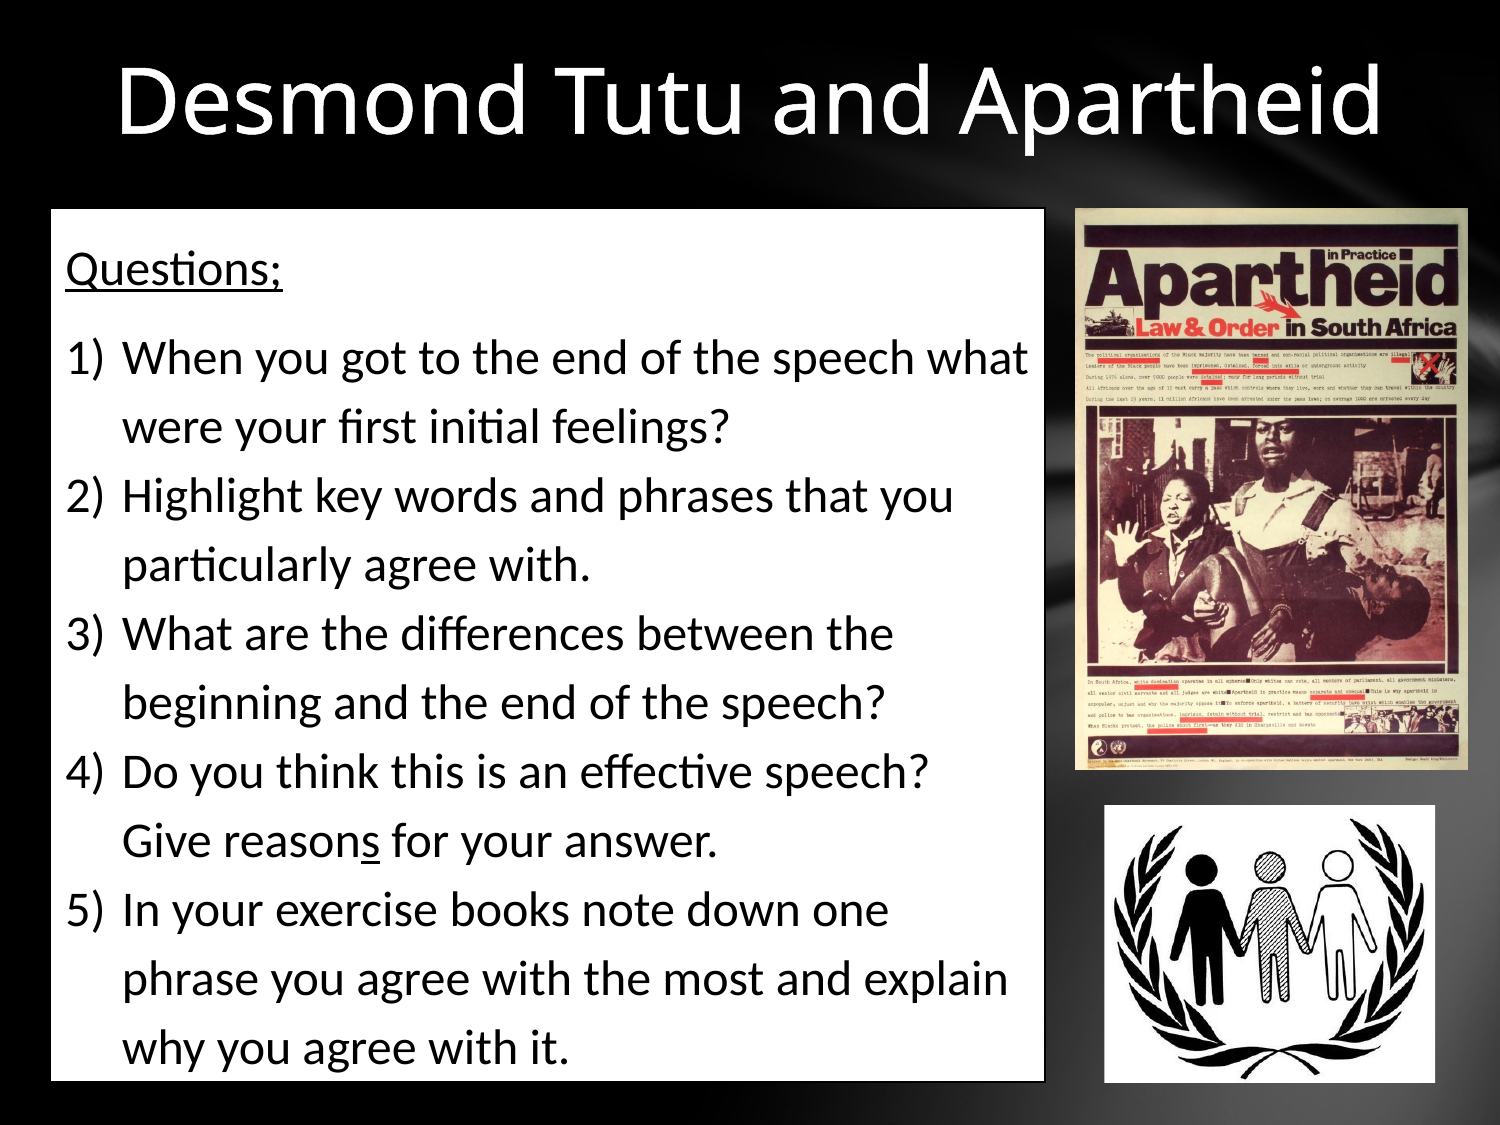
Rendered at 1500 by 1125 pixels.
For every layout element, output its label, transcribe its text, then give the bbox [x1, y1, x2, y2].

picture [1104, 804, 1436, 1083]
picture [1075, 207, 1468, 770]
text_box Questions; When you got to the end of the speech what were your first initial feelings? Highlight key words and phrases that you particularly agree with. What are the differences between the beginning and the end of the speech? Do you think this is an effective speech? Give reasons for your answer. In your exercise books note down one phrase you agree with the most and explain why you agree with it. [50, 208, 1046, 1083]
text_box Desmond Tutu and Apartheid [98, 34, 1402, 160]
